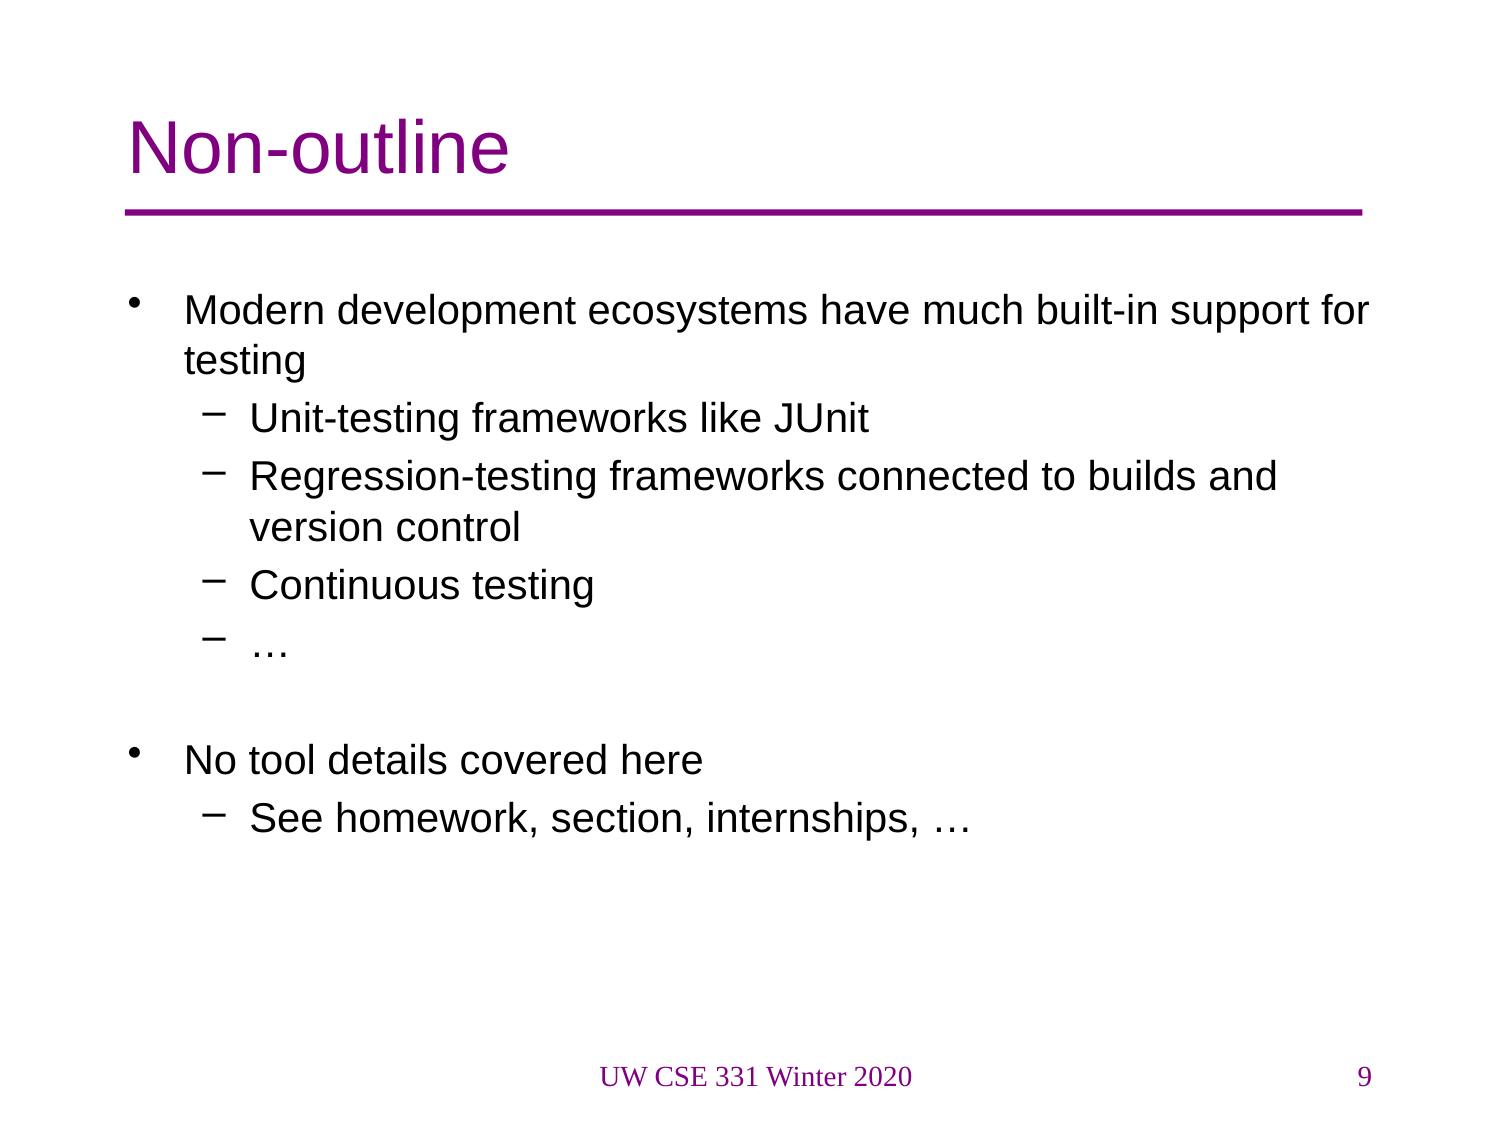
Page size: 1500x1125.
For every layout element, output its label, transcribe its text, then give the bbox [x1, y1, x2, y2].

slide_number 9 [1074, 1049, 1388, 1125]
footer UW CSE 331 Winter 2020 [474, 1049, 1038, 1125]
list Modern development ecosystems have much built-in support for testing Unit-testing frameworks like JUnit Regression-testing frameworks connected to builds and version control Continuous testing … No tool details covered here See homework, section, internships, … [112, 275, 1388, 1013]
title Non-outline [112, 50, 1388, 238]
